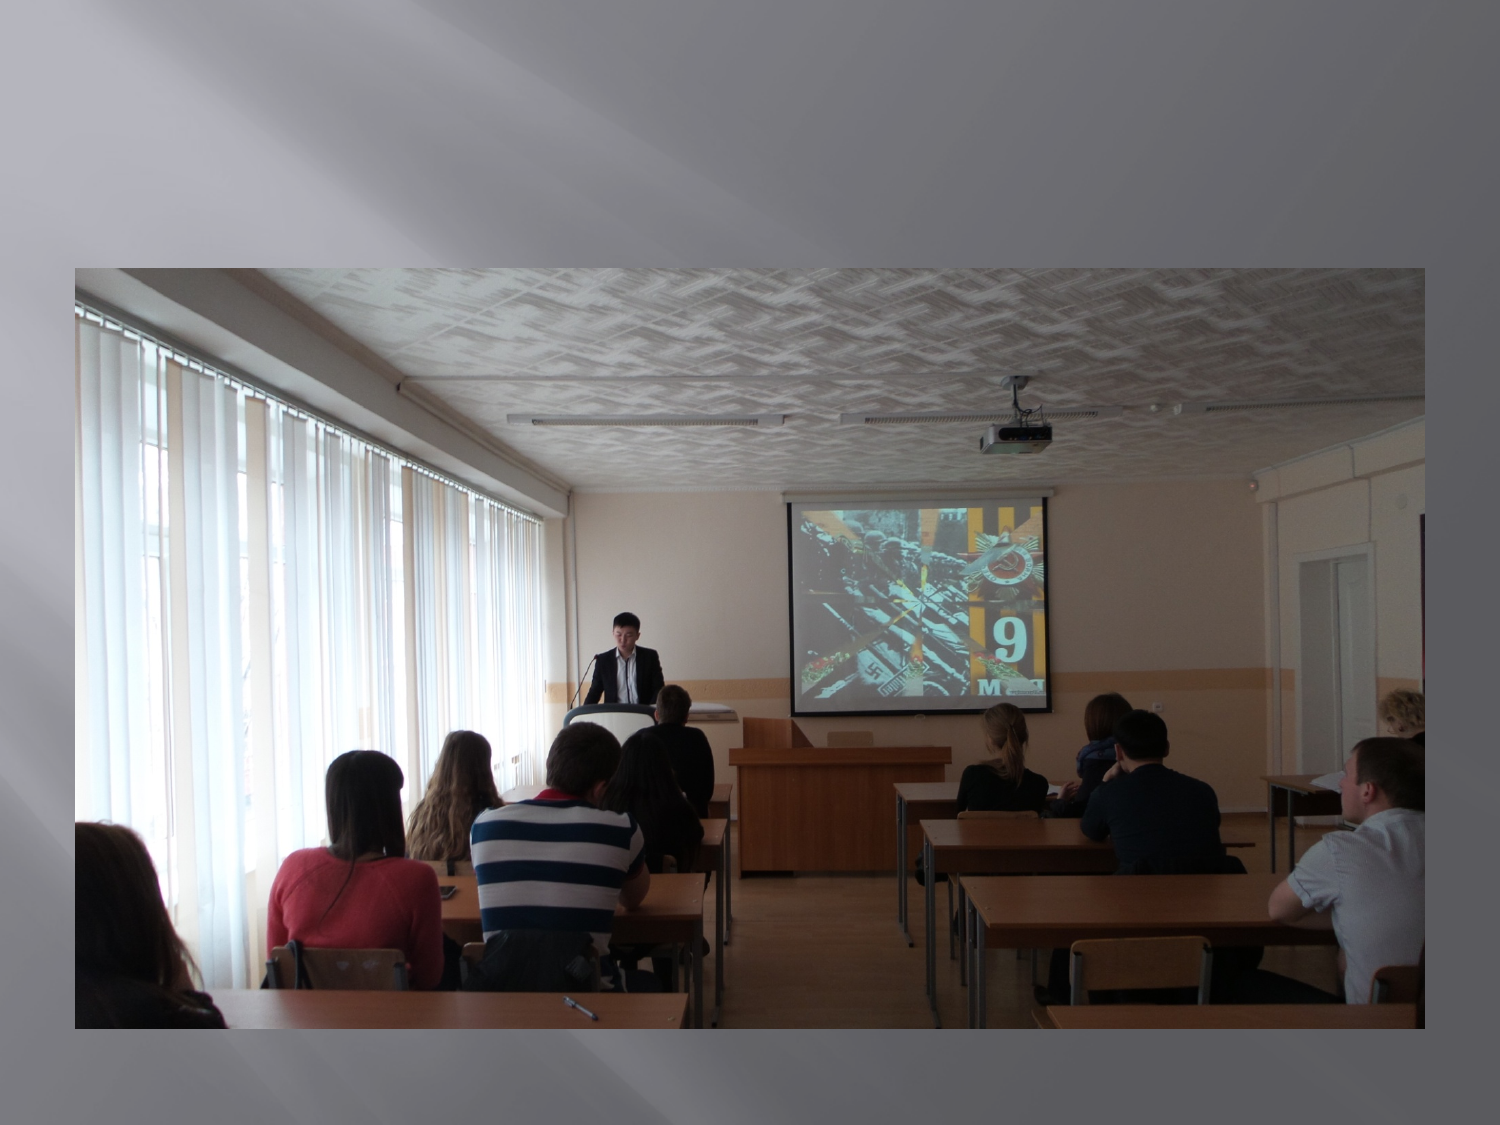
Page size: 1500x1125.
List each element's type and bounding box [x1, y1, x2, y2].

list [74, 268, 1426, 1029]
